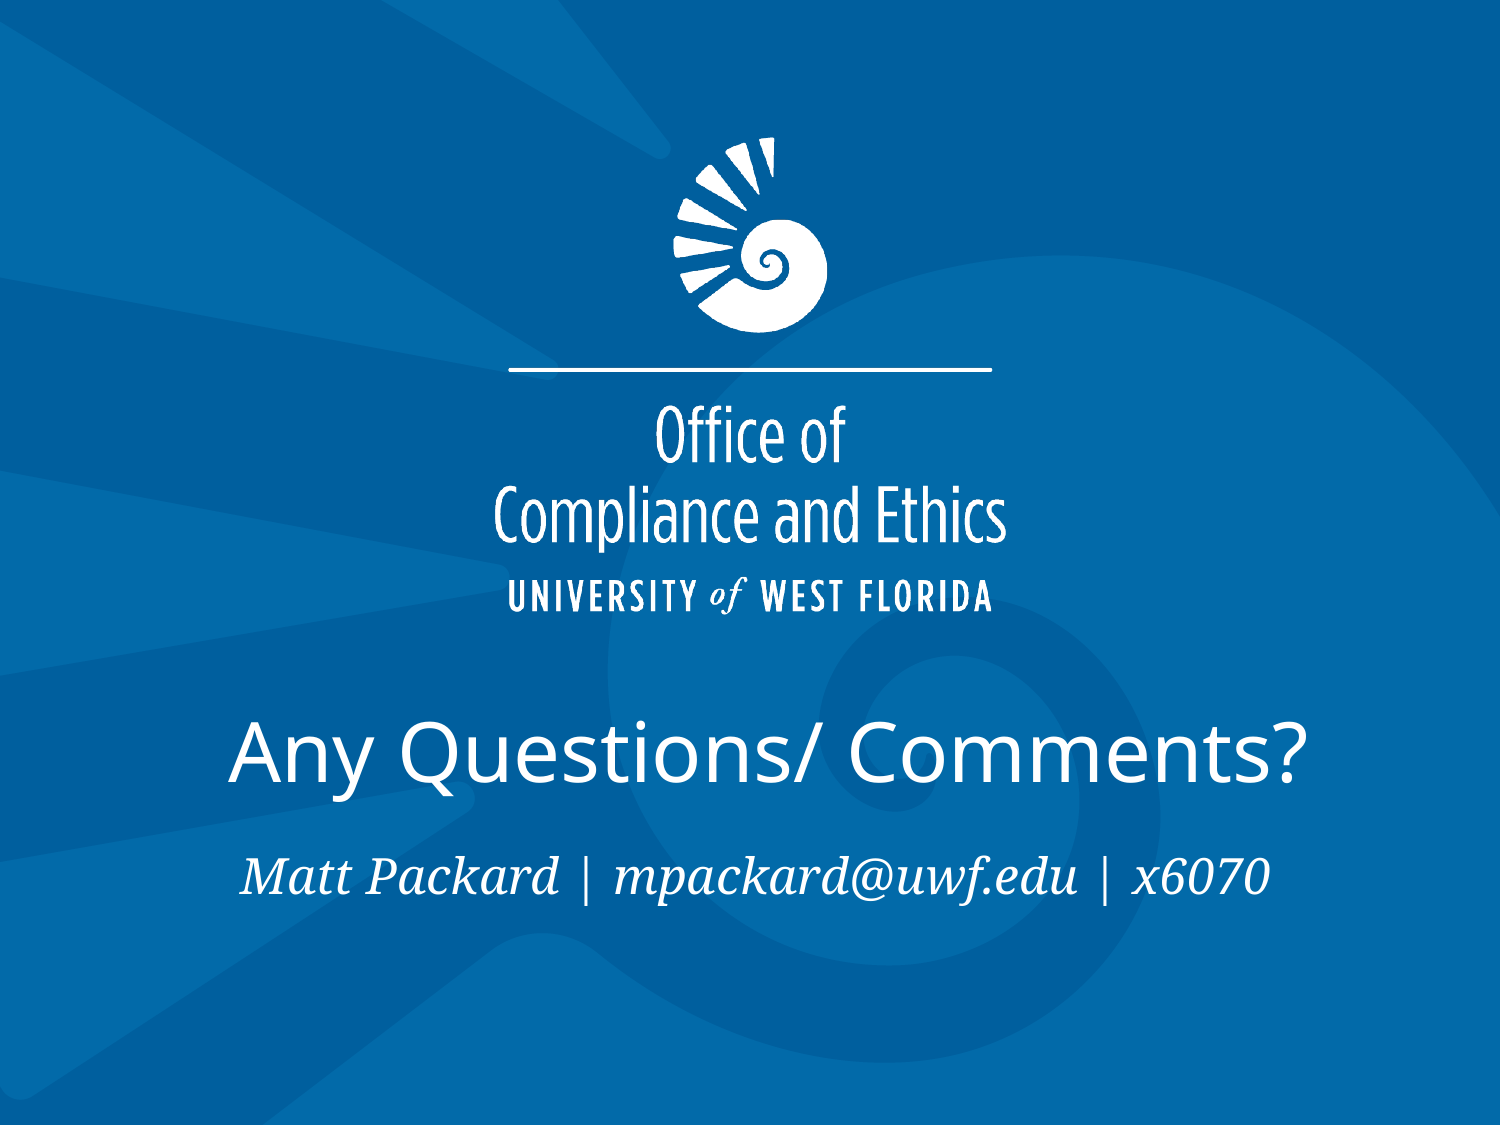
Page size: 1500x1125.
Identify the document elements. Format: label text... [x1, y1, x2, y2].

picture [0, 0, 1500, 1125]
subtitle Matt Packard | mpackard@uwf.edu | x6070 [206, 836, 1332, 905]
title Any Questions/ Comments? [136, 692, 1403, 808]
